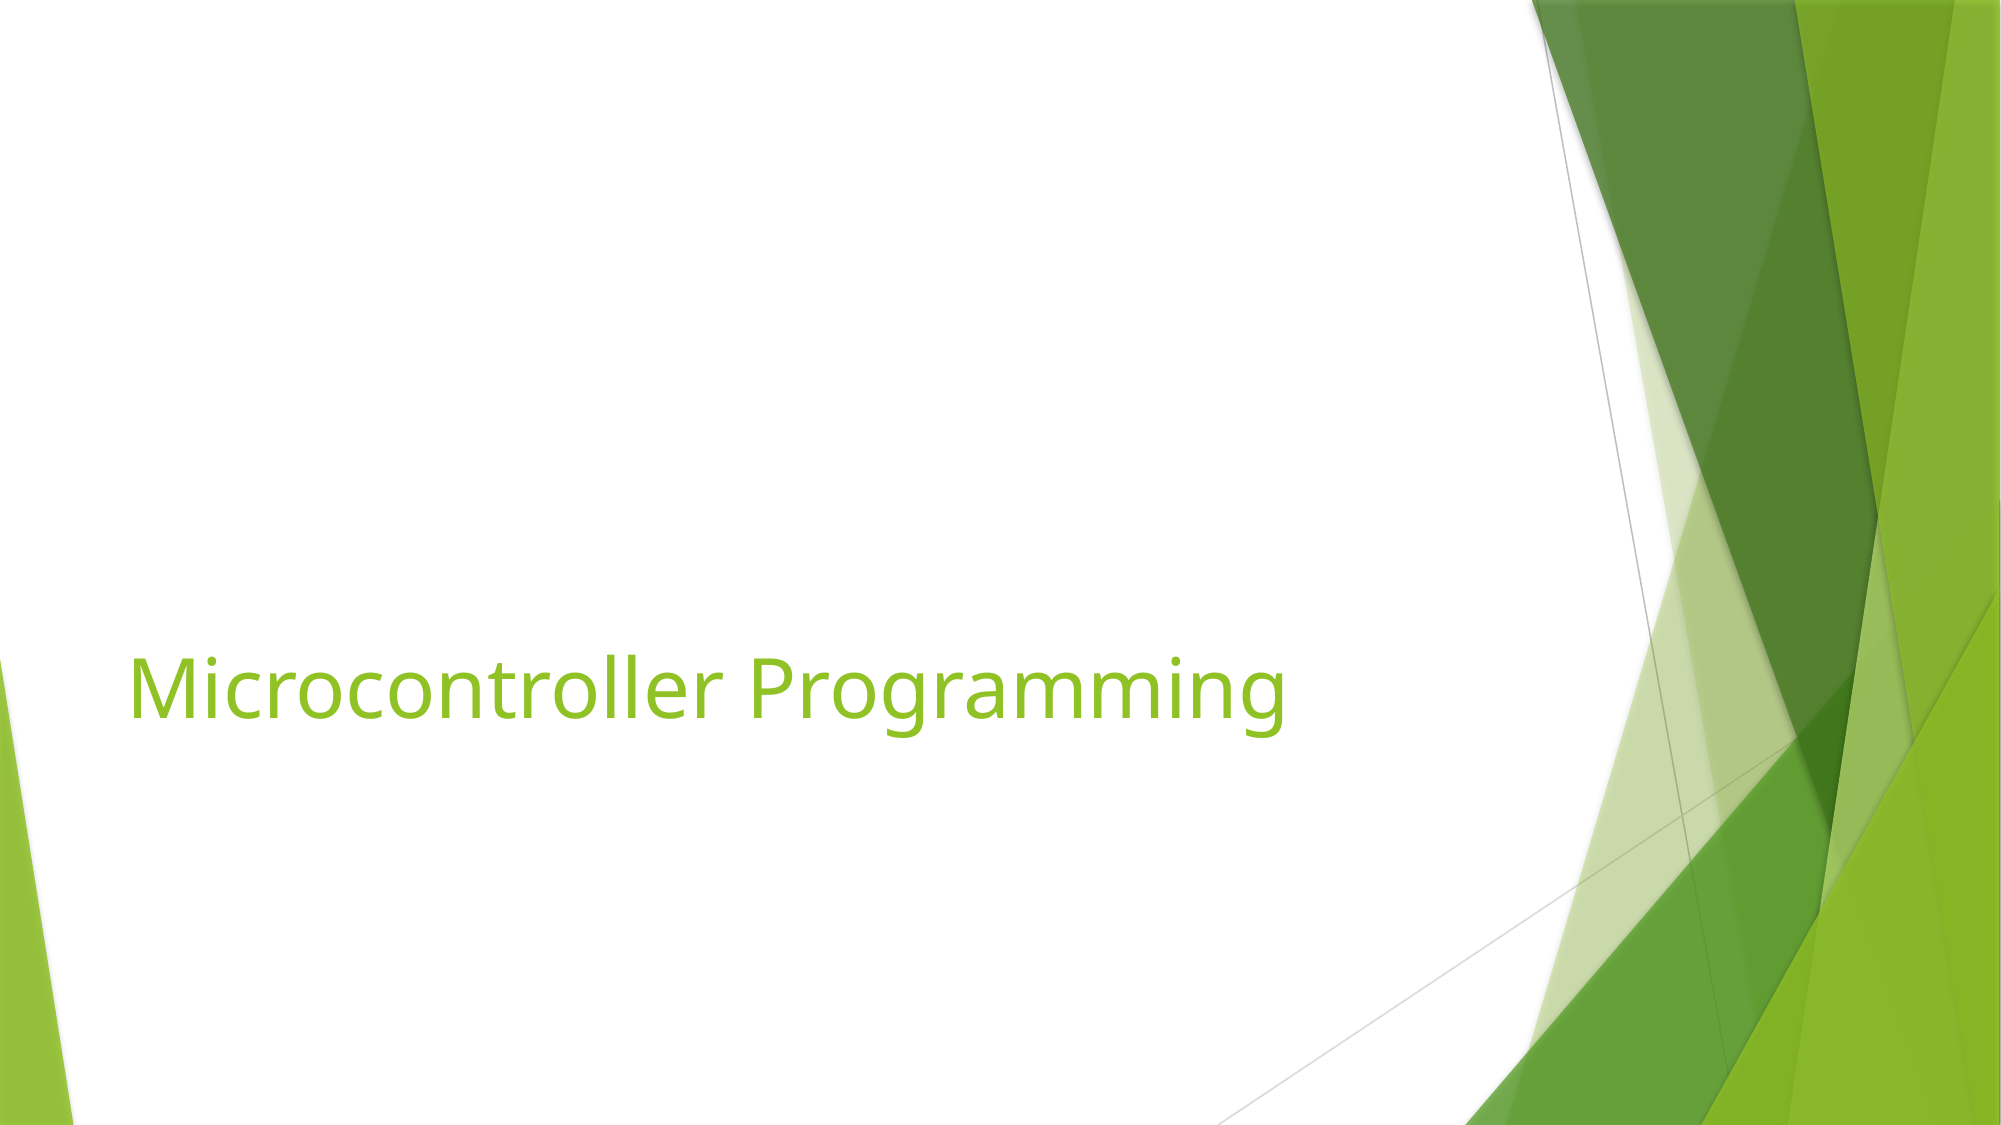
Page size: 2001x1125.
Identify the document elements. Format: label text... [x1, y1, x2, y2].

title Microcontroller Programming [111, 443, 1522, 743]
